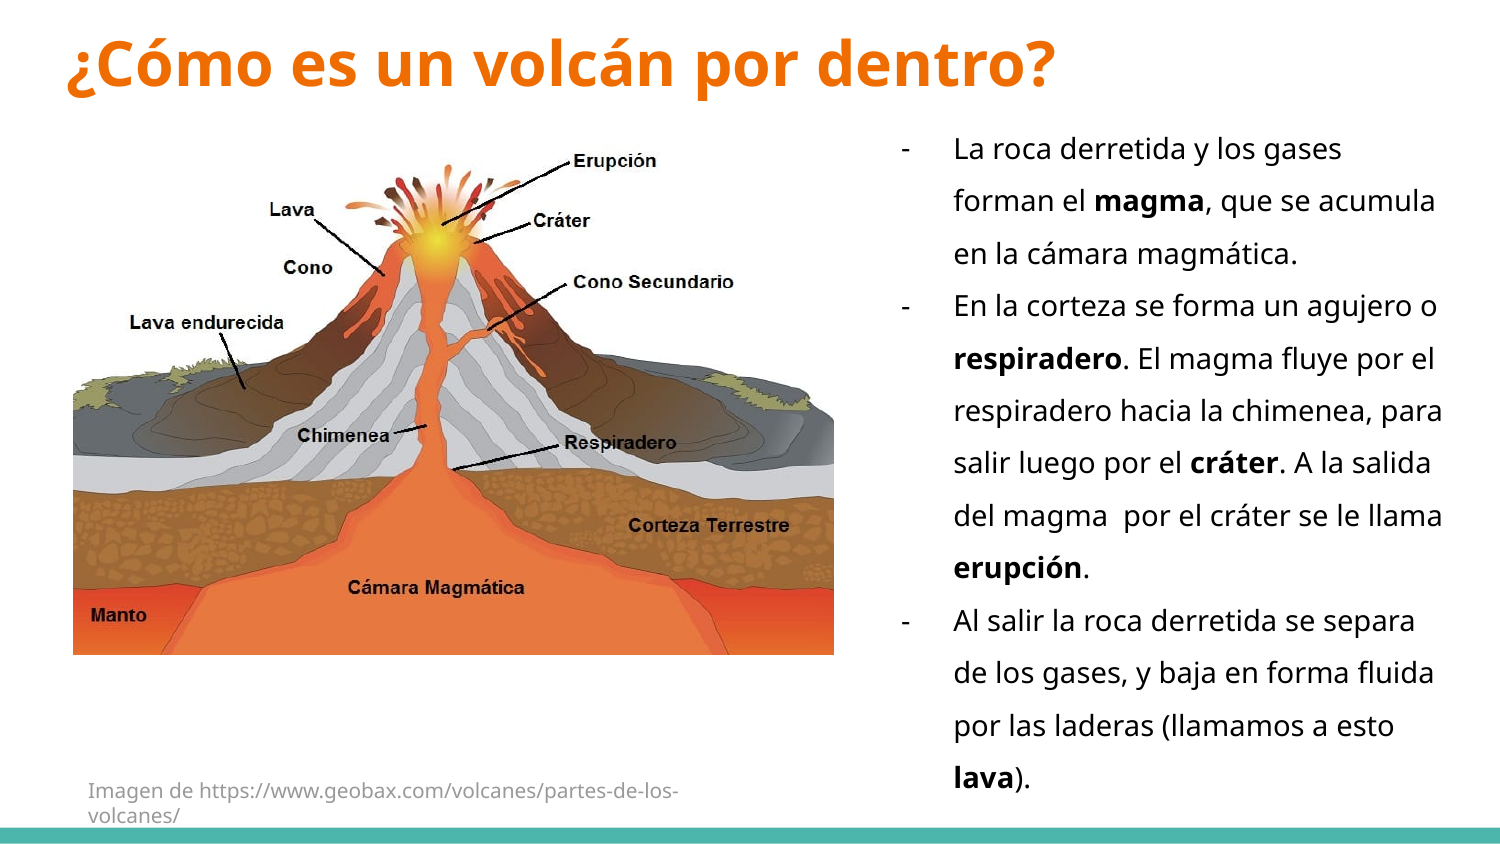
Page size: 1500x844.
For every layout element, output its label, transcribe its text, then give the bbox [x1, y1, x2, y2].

picture [72, 143, 834, 655]
text_box Imagen de https://www.geobax.com/volcanes/partes-de-los-volcanes/ [73, 762, 775, 821]
text_box La roca derretida y los gases forman el magma, que se acumula en la cámara magmática. En la corteza se forma un agujero o respiradero. El magma fluye por el respiradero hacia la chimenea, para salir luego por el cráter. A la salida del magma por el cráter se le llama erupción. Al salir la roca derretida se separa de los gases, y baja en forma fluida por las laderas (llamamos a esto lava). [863, 97, 1463, 758]
title ¿Cómo es un volcán por dentro? [51, 9, 1142, 98]
